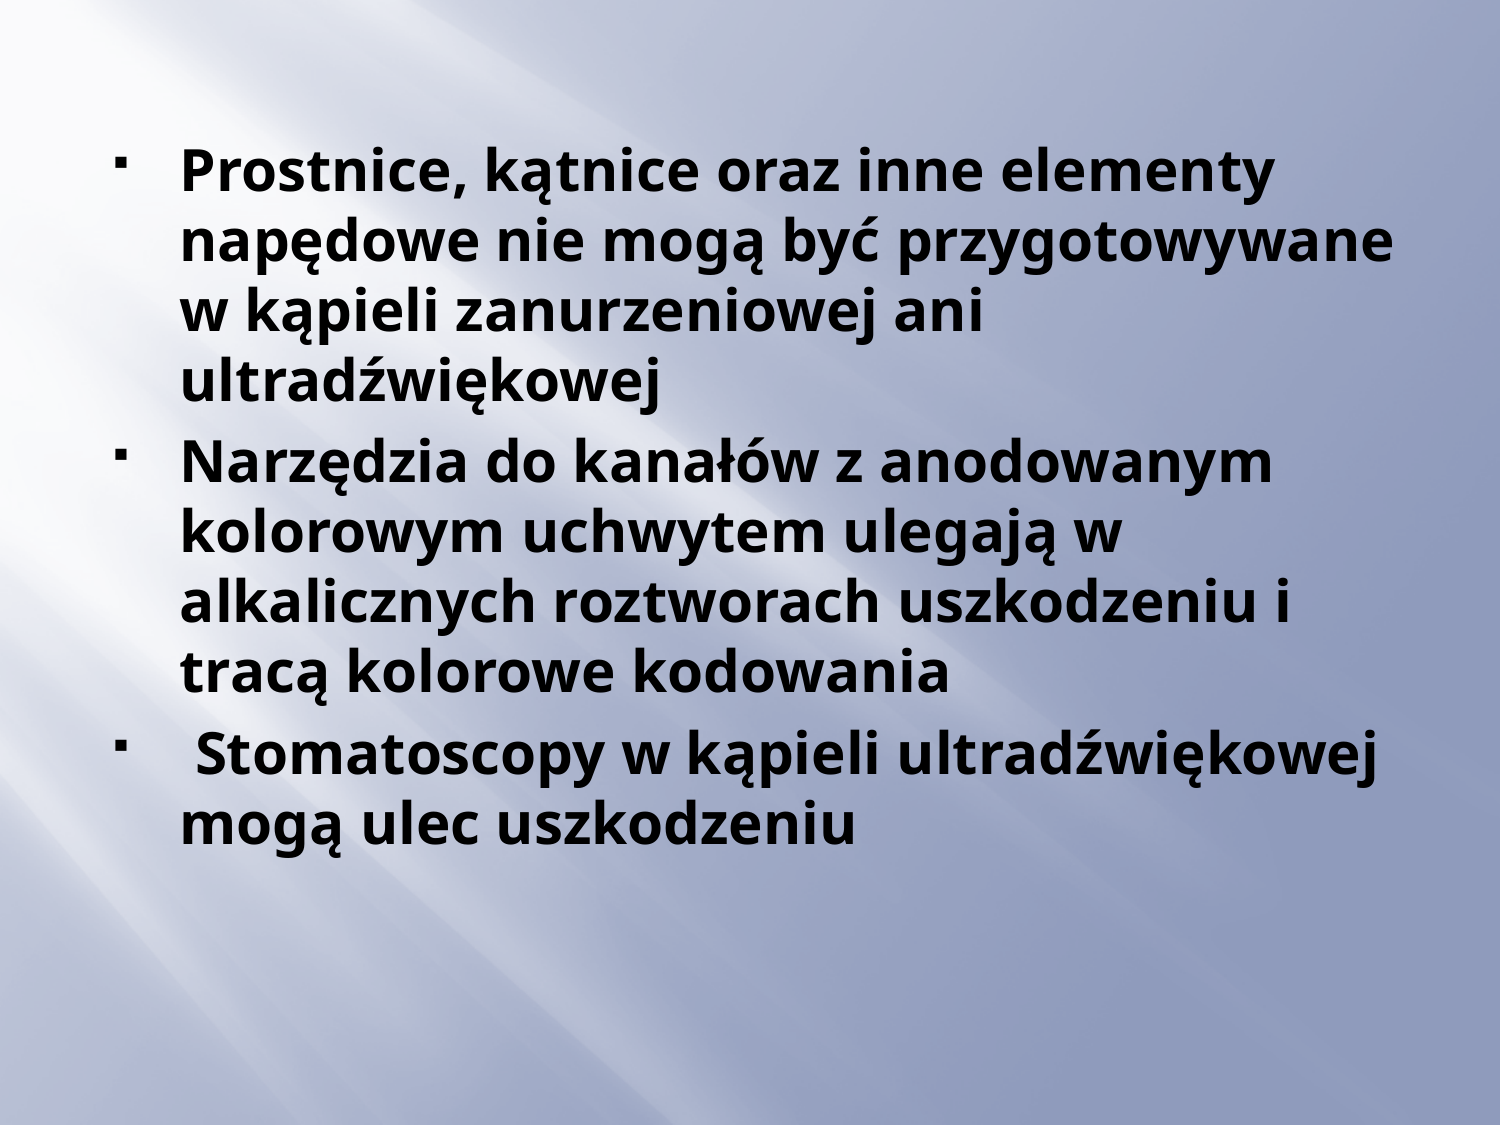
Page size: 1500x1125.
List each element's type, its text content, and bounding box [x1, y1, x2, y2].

list Prostnice, kątnice oraz inne elementy napędowe nie mogą być przygotowywane w kąpieli zanurzeniowej ani ultradźwiękowej Narzędzia do kanałów z anodowanym kolorowym uchwytem ulegają w alkalicznych roztworach uszkodzeniu i tracą kolorowe kodowania Stomatoscopy w kąpieli ultradźwiękowej mogą ulec uszkodzeniu [75, 125, 1425, 1035]
